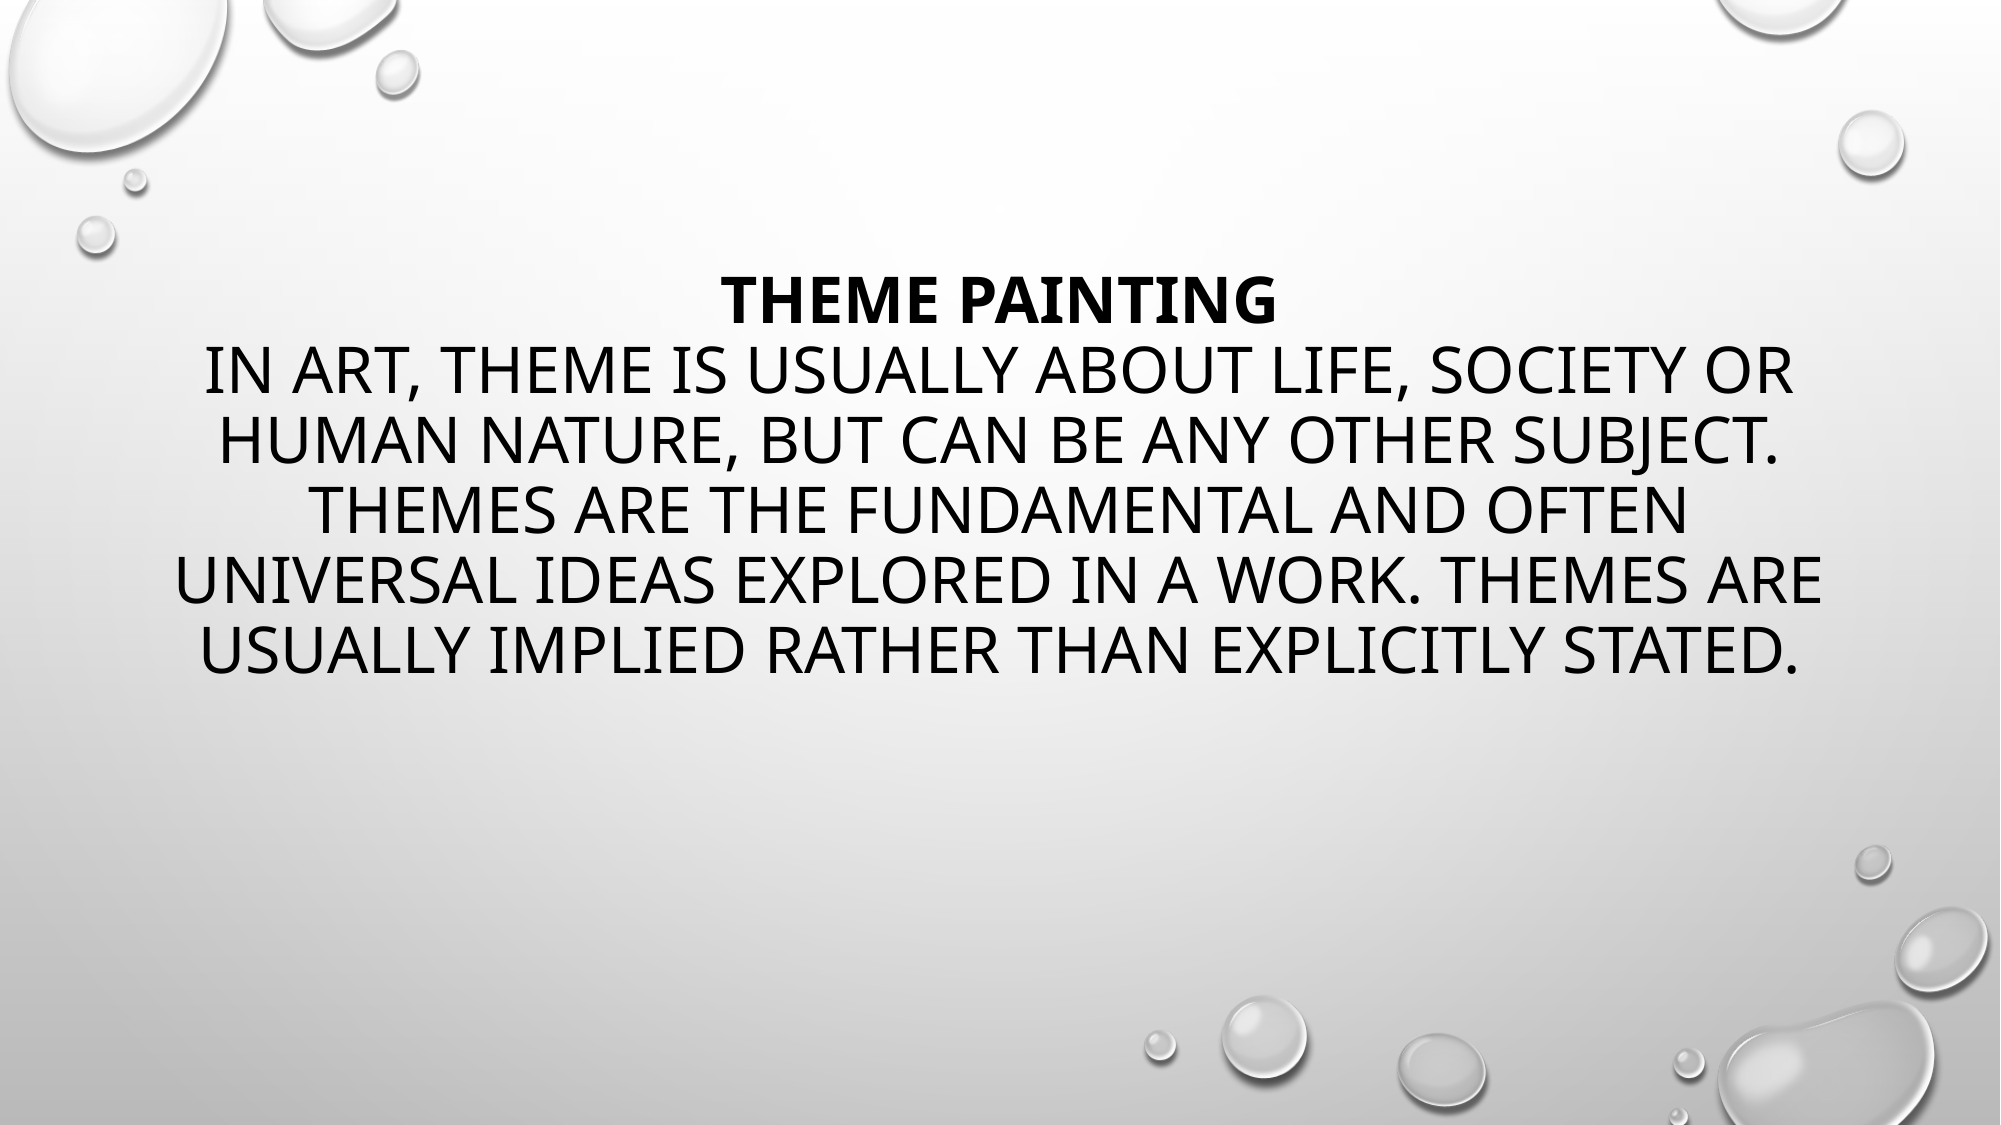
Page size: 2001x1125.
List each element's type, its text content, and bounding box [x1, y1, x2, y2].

title Theme painting In art, theme is usually about life, society or human nature, but can be any other subject. Themes are the fundamental and often universal ideas explored in a work. Themes are usually implied rather than explicitly stated. [149, 236, 1851, 773]
picture [0, 0, 2000, 1125]
